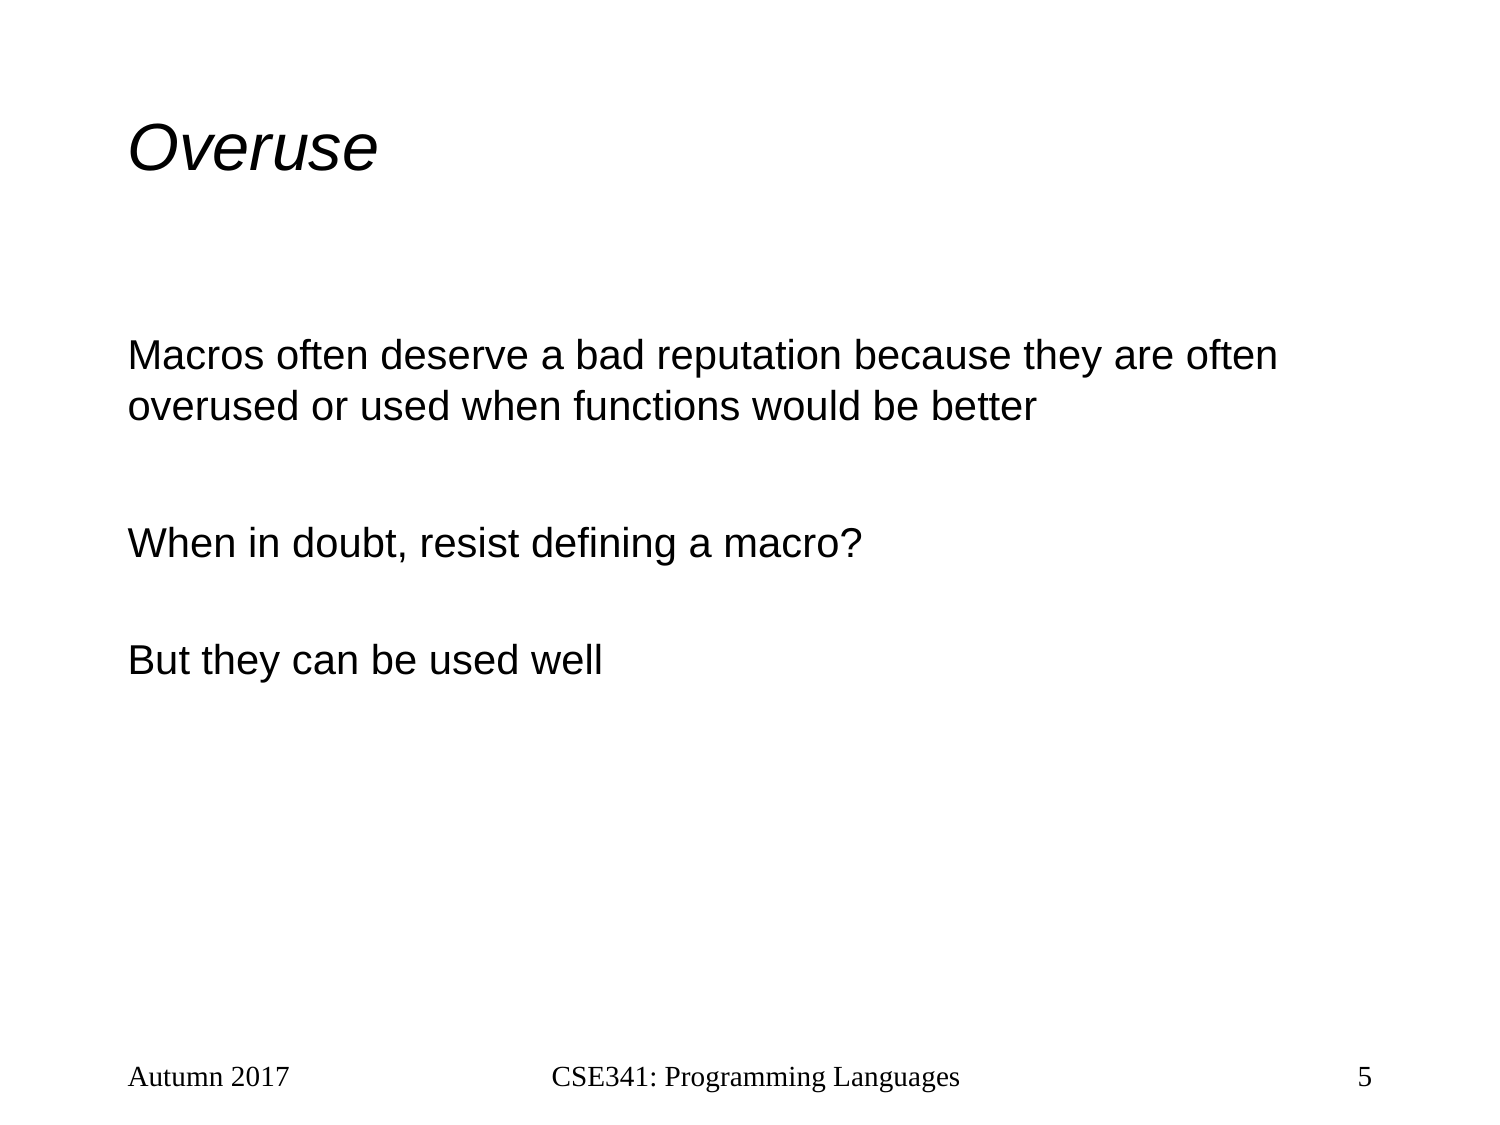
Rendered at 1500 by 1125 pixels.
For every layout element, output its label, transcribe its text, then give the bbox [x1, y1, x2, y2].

slide_number Autumn 2017 [112, 1049, 426, 1125]
footer CSE341: Programming Languages [474, 1049, 1038, 1125]
slide_number 5 [1074, 1049, 1388, 1125]
list Macros often deserve a bad reputation because they are often overused or used when functions would be better When in doubt, resist defining a macro? But they can be used well [112, 262, 1388, 1001]
title Overuse [112, 49, 1388, 238]
